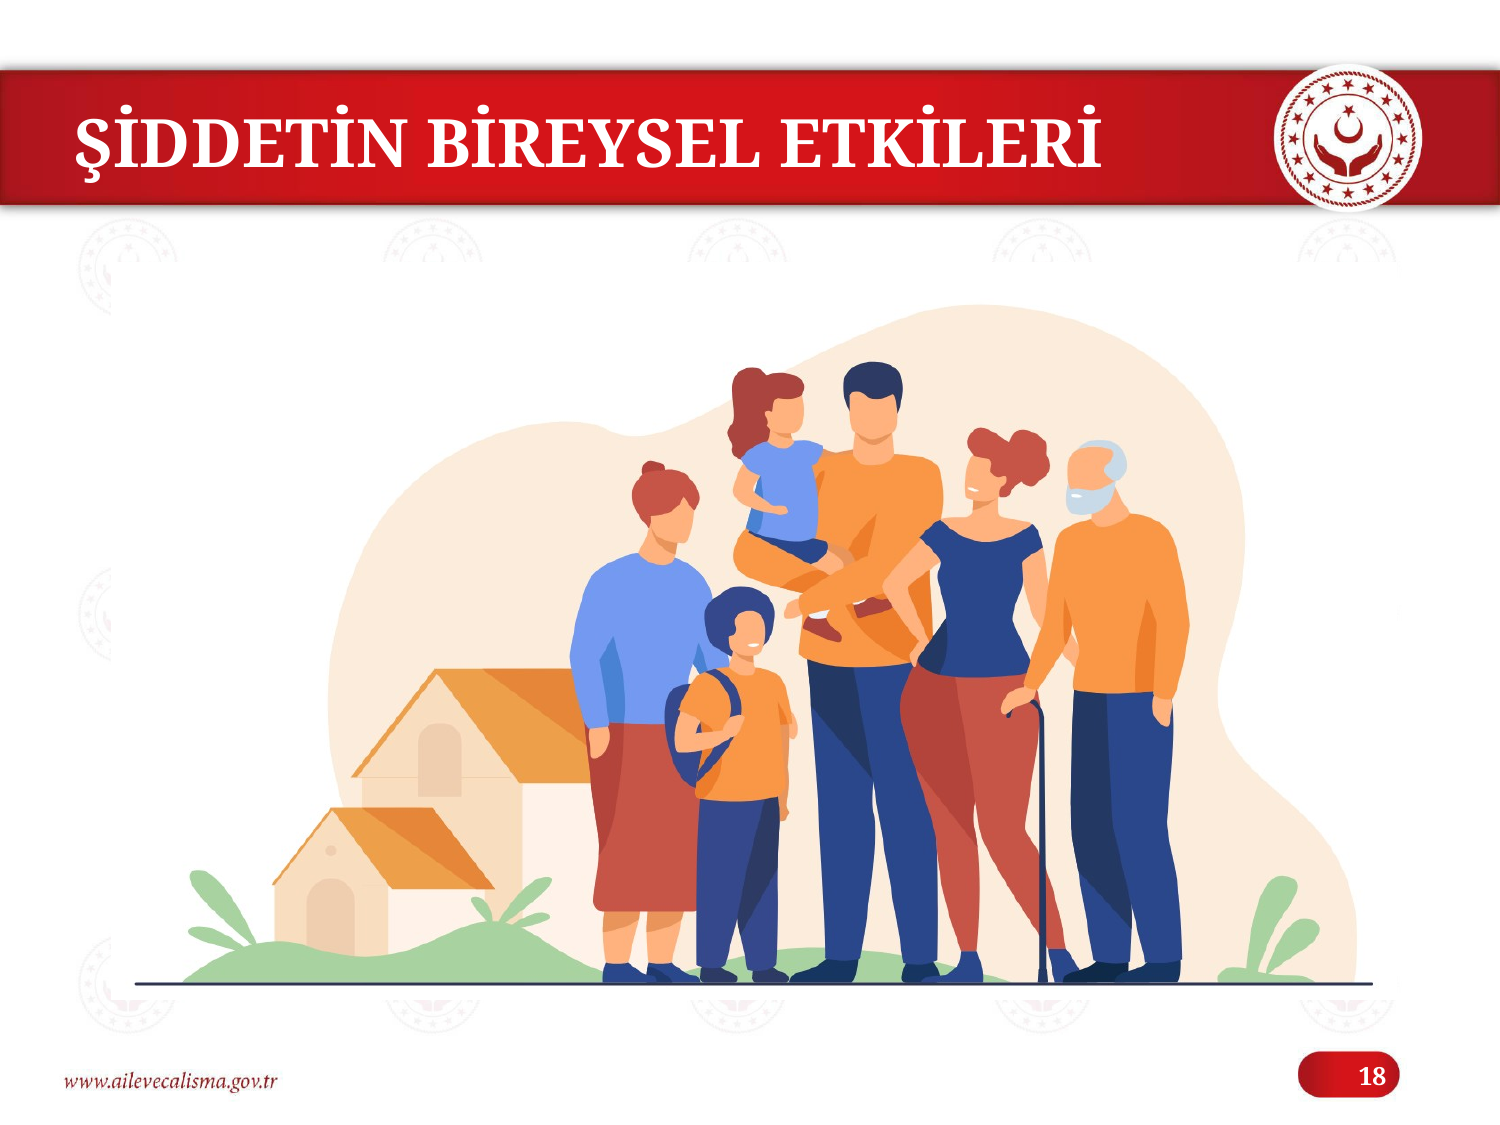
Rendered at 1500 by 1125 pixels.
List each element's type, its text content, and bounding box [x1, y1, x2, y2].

text_box [110, 289, 1397, 1000]
picture [0, 0, 1500, 1125]
title ŞİDDETİN BİREYSEL ETKİLERİ [31, 100, 1469, 289]
slide_number 18 [1343, 1060, 1396, 1125]
